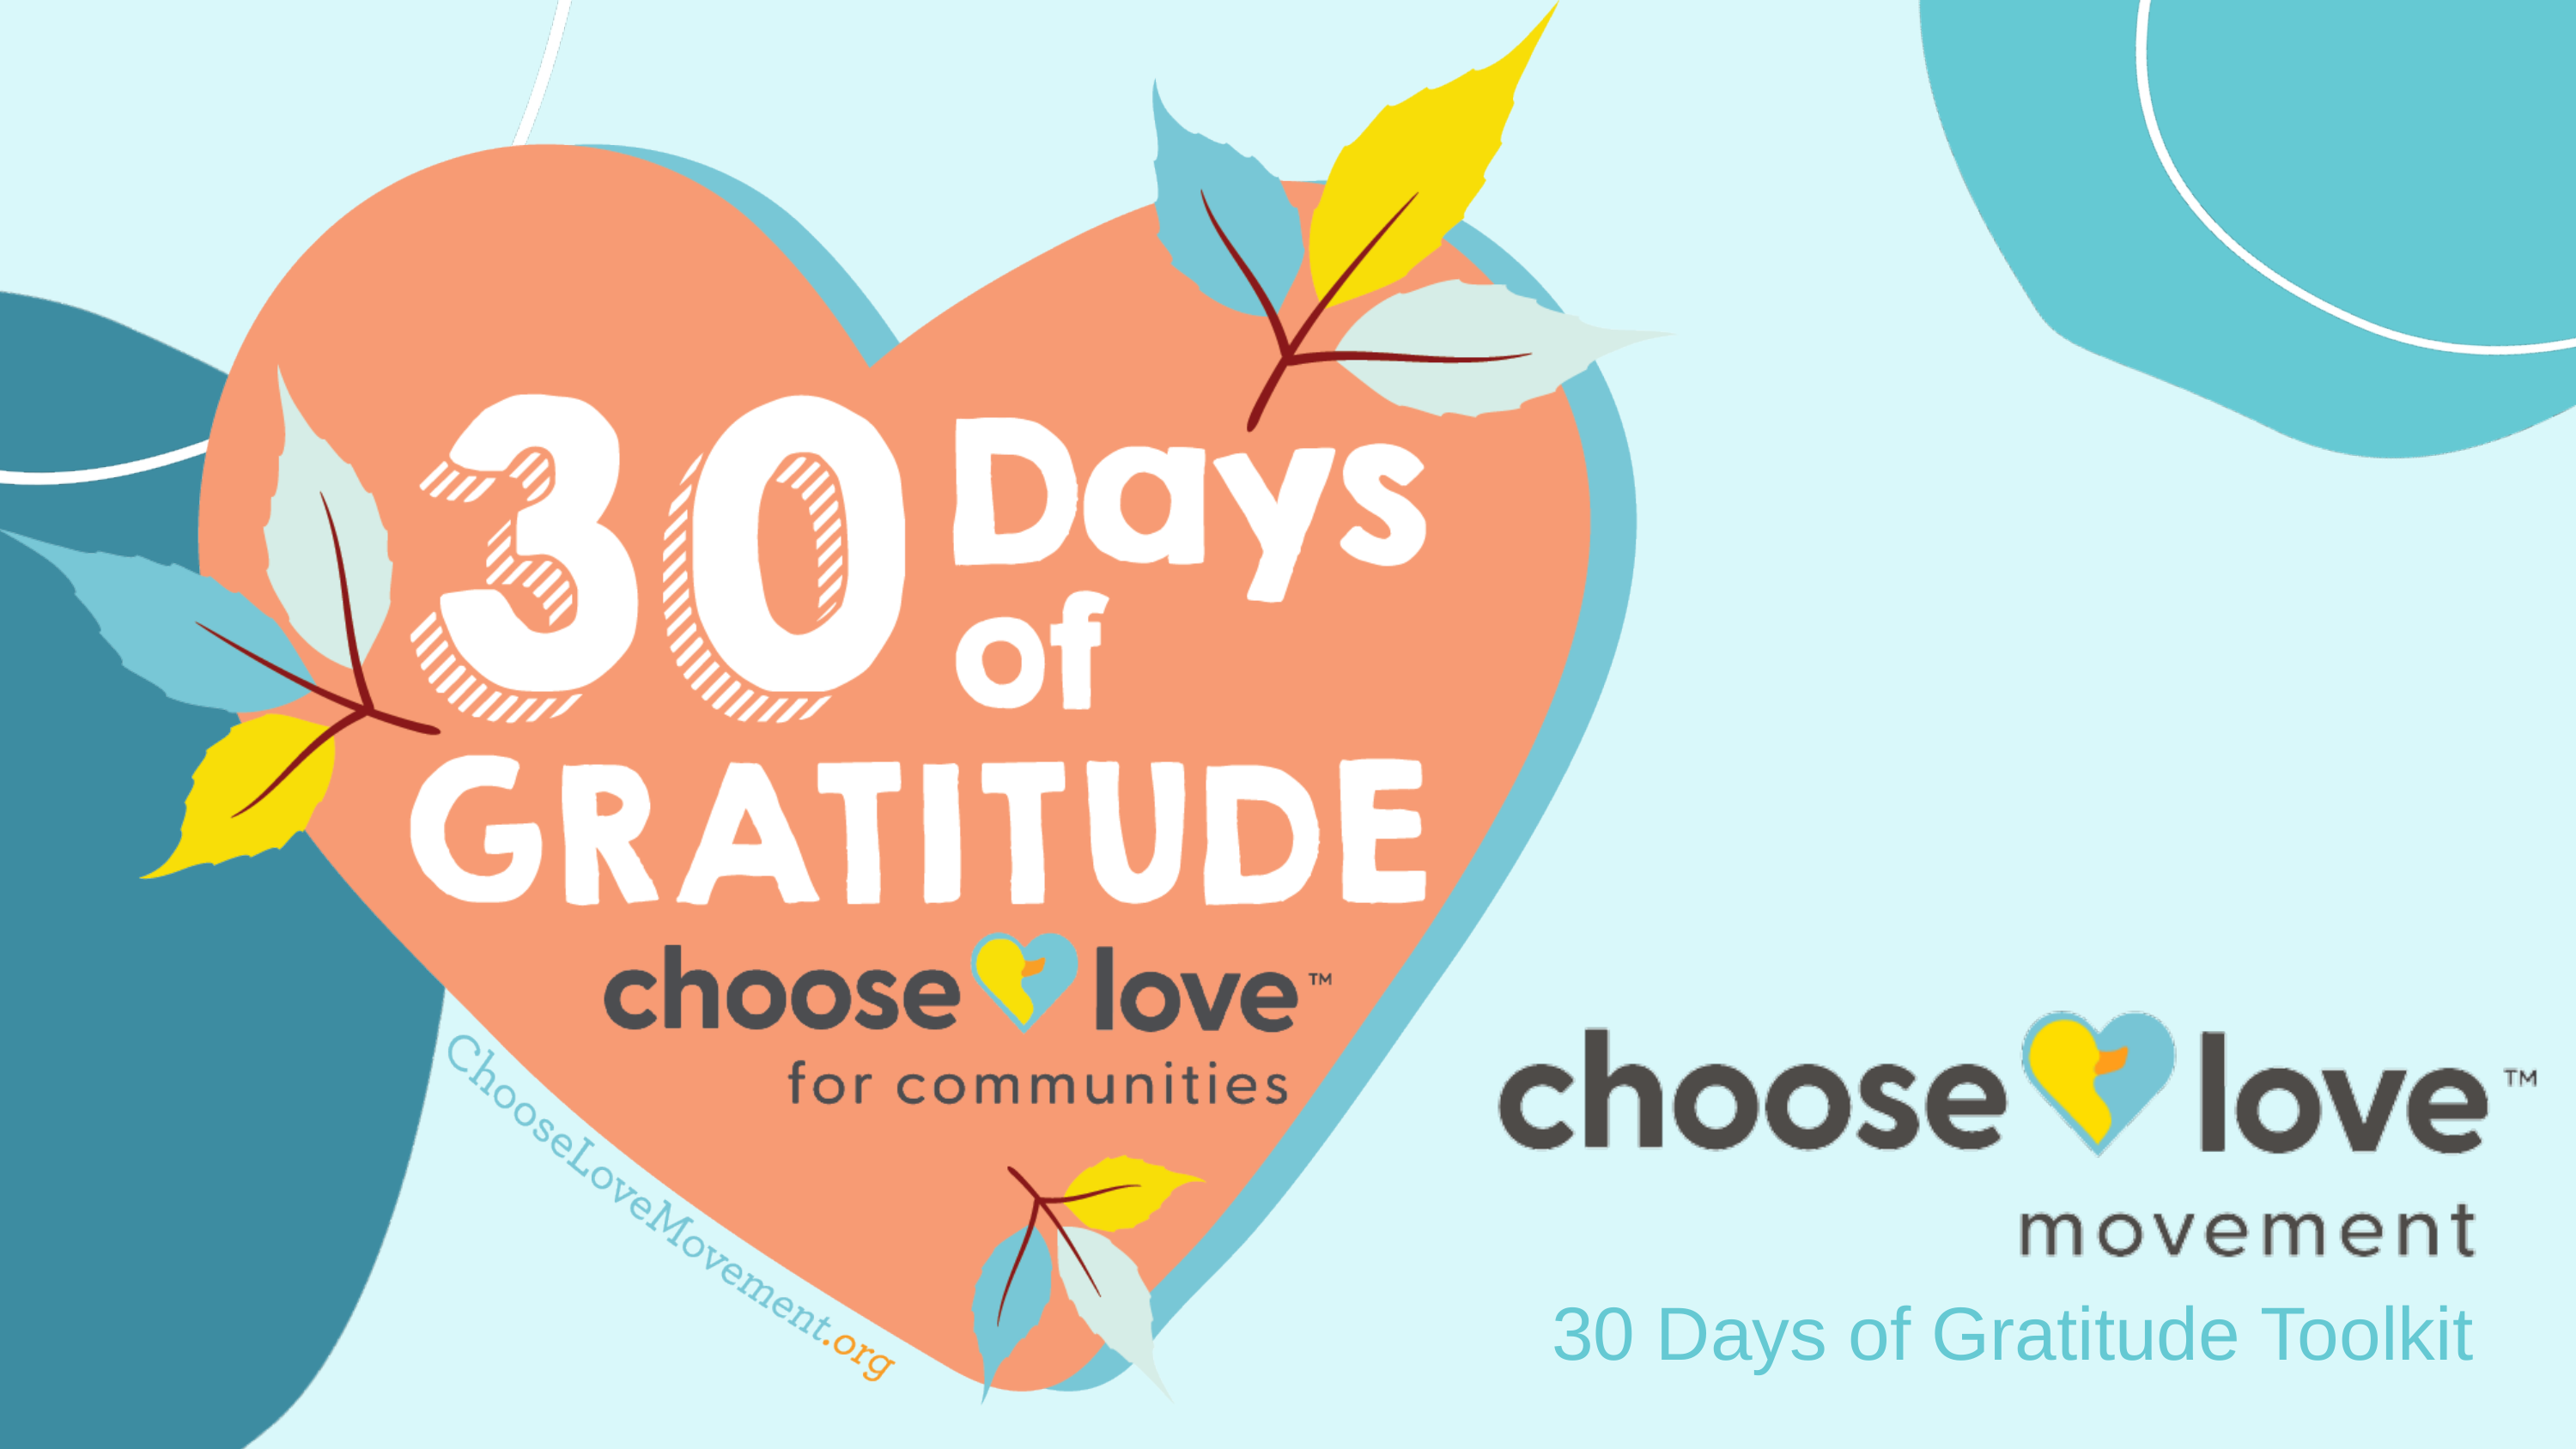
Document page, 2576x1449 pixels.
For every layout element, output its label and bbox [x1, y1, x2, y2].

picture [1853, 0, 2576, 642]
picture [0, 0, 2576, 1449]
text_box [1683, 1311, 2475, 1364]
